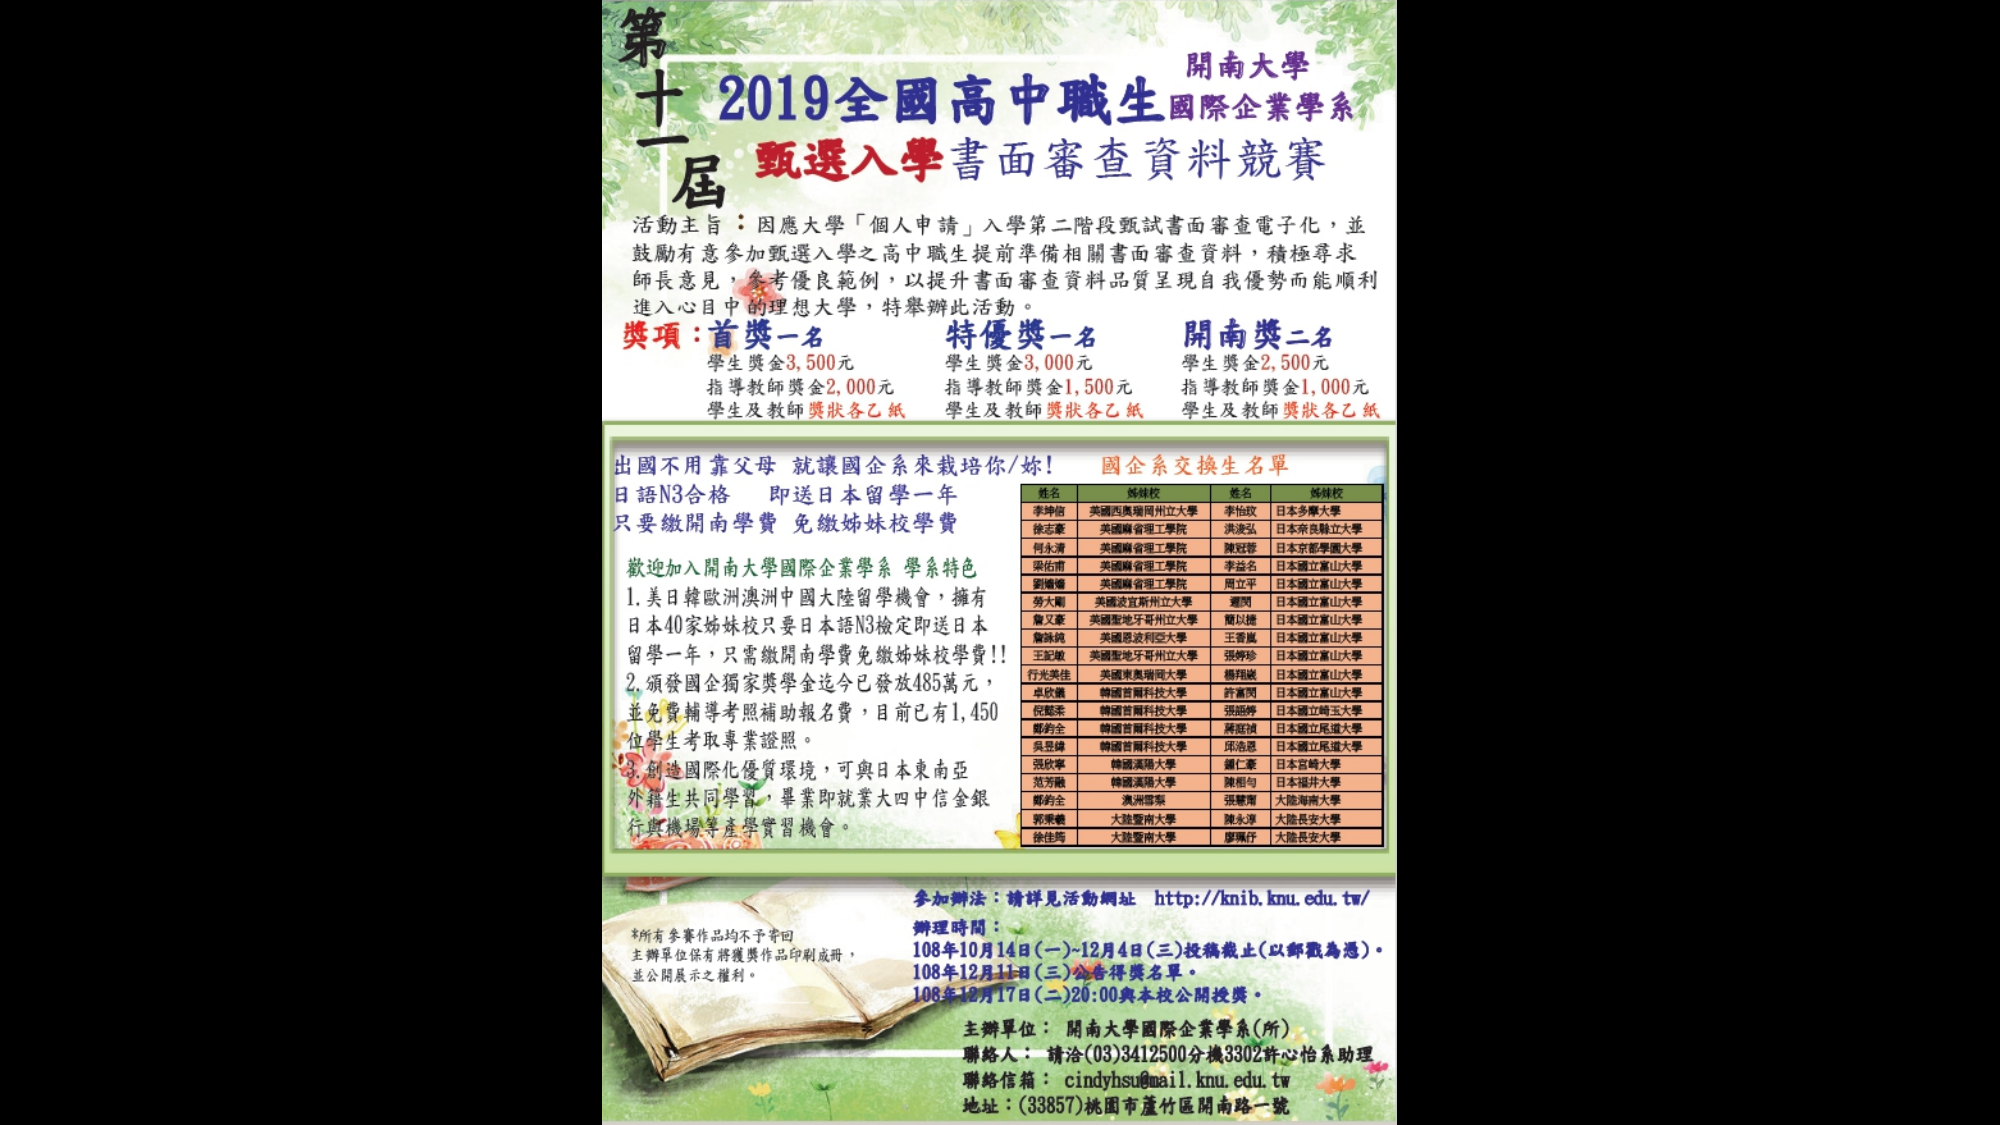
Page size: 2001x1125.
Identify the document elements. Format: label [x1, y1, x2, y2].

picture [602, 0, 1397, 1125]
